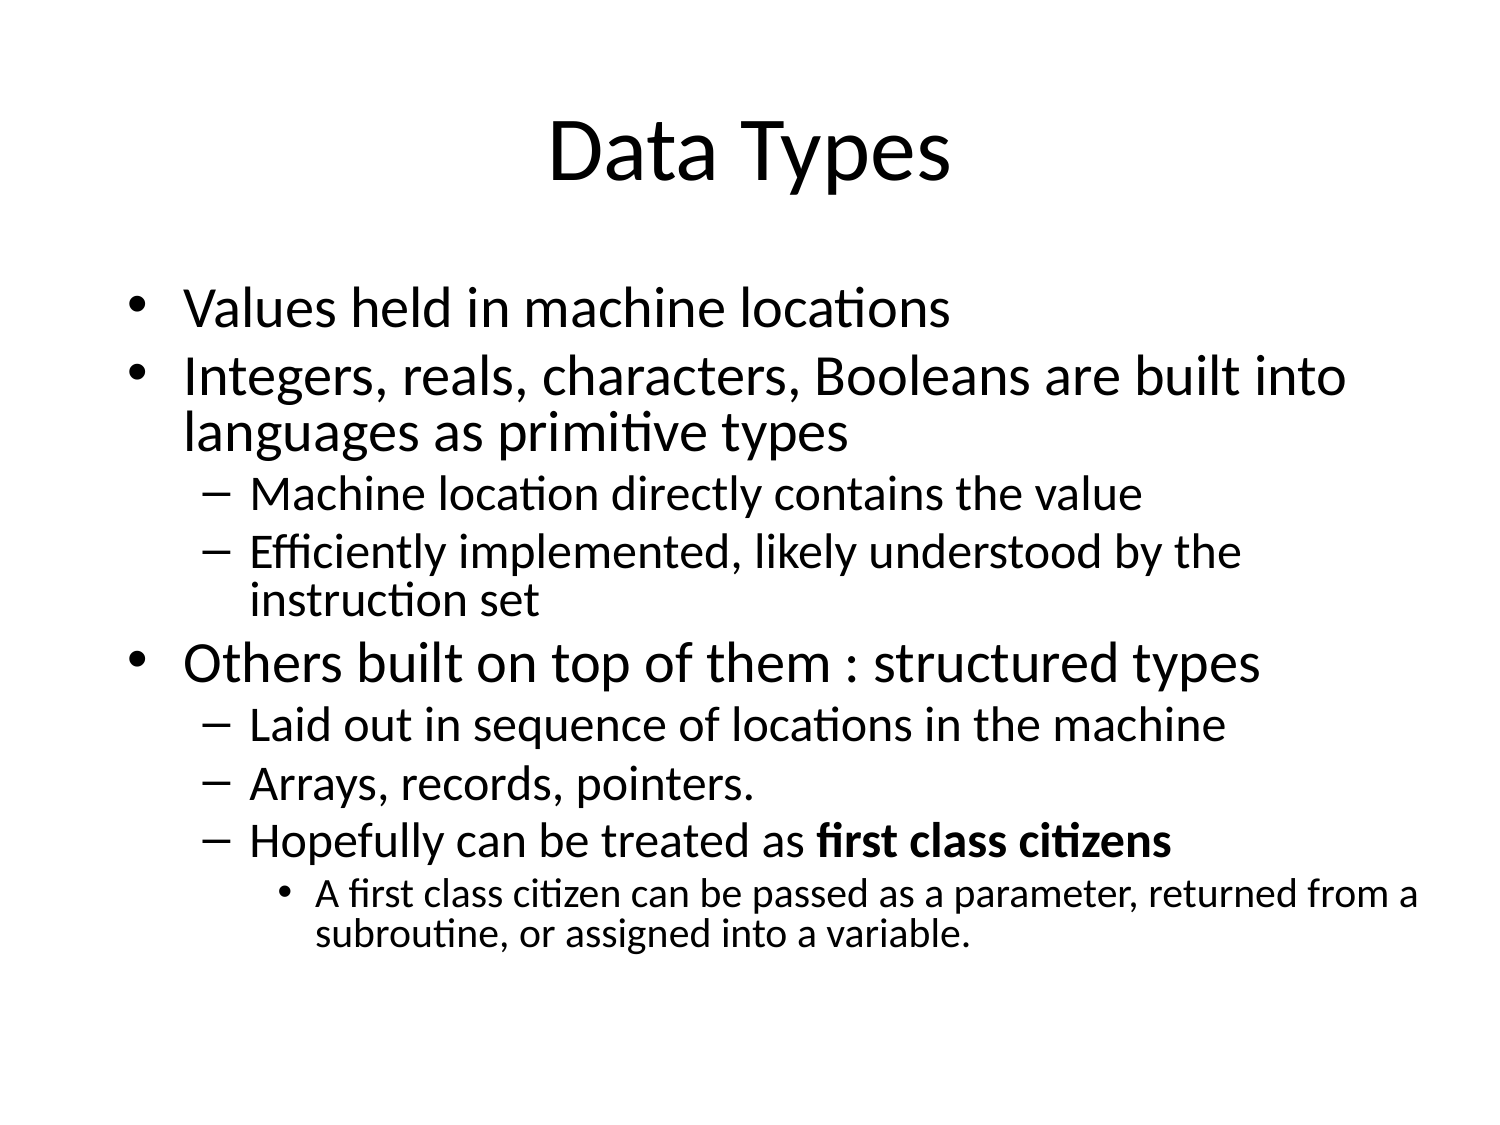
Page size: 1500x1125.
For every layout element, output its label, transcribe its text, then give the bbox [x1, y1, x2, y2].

list Values held in machine locations Integers, reals, characters, Booleans are built into languages as primitive types Machine location directly contains the value Efficiently implemented, likely understood by the instruction set Others built on top of them : structured types Laid out in sequence of locations in the machine Arrays, records, pointers. Hopefully can be treated as first class citizens A first class citizen can be passed as a parameter, returned from a subroutine, or assigned into a variable. [112, 275, 1438, 1038]
title Data Types [112, 50, 1388, 238]
